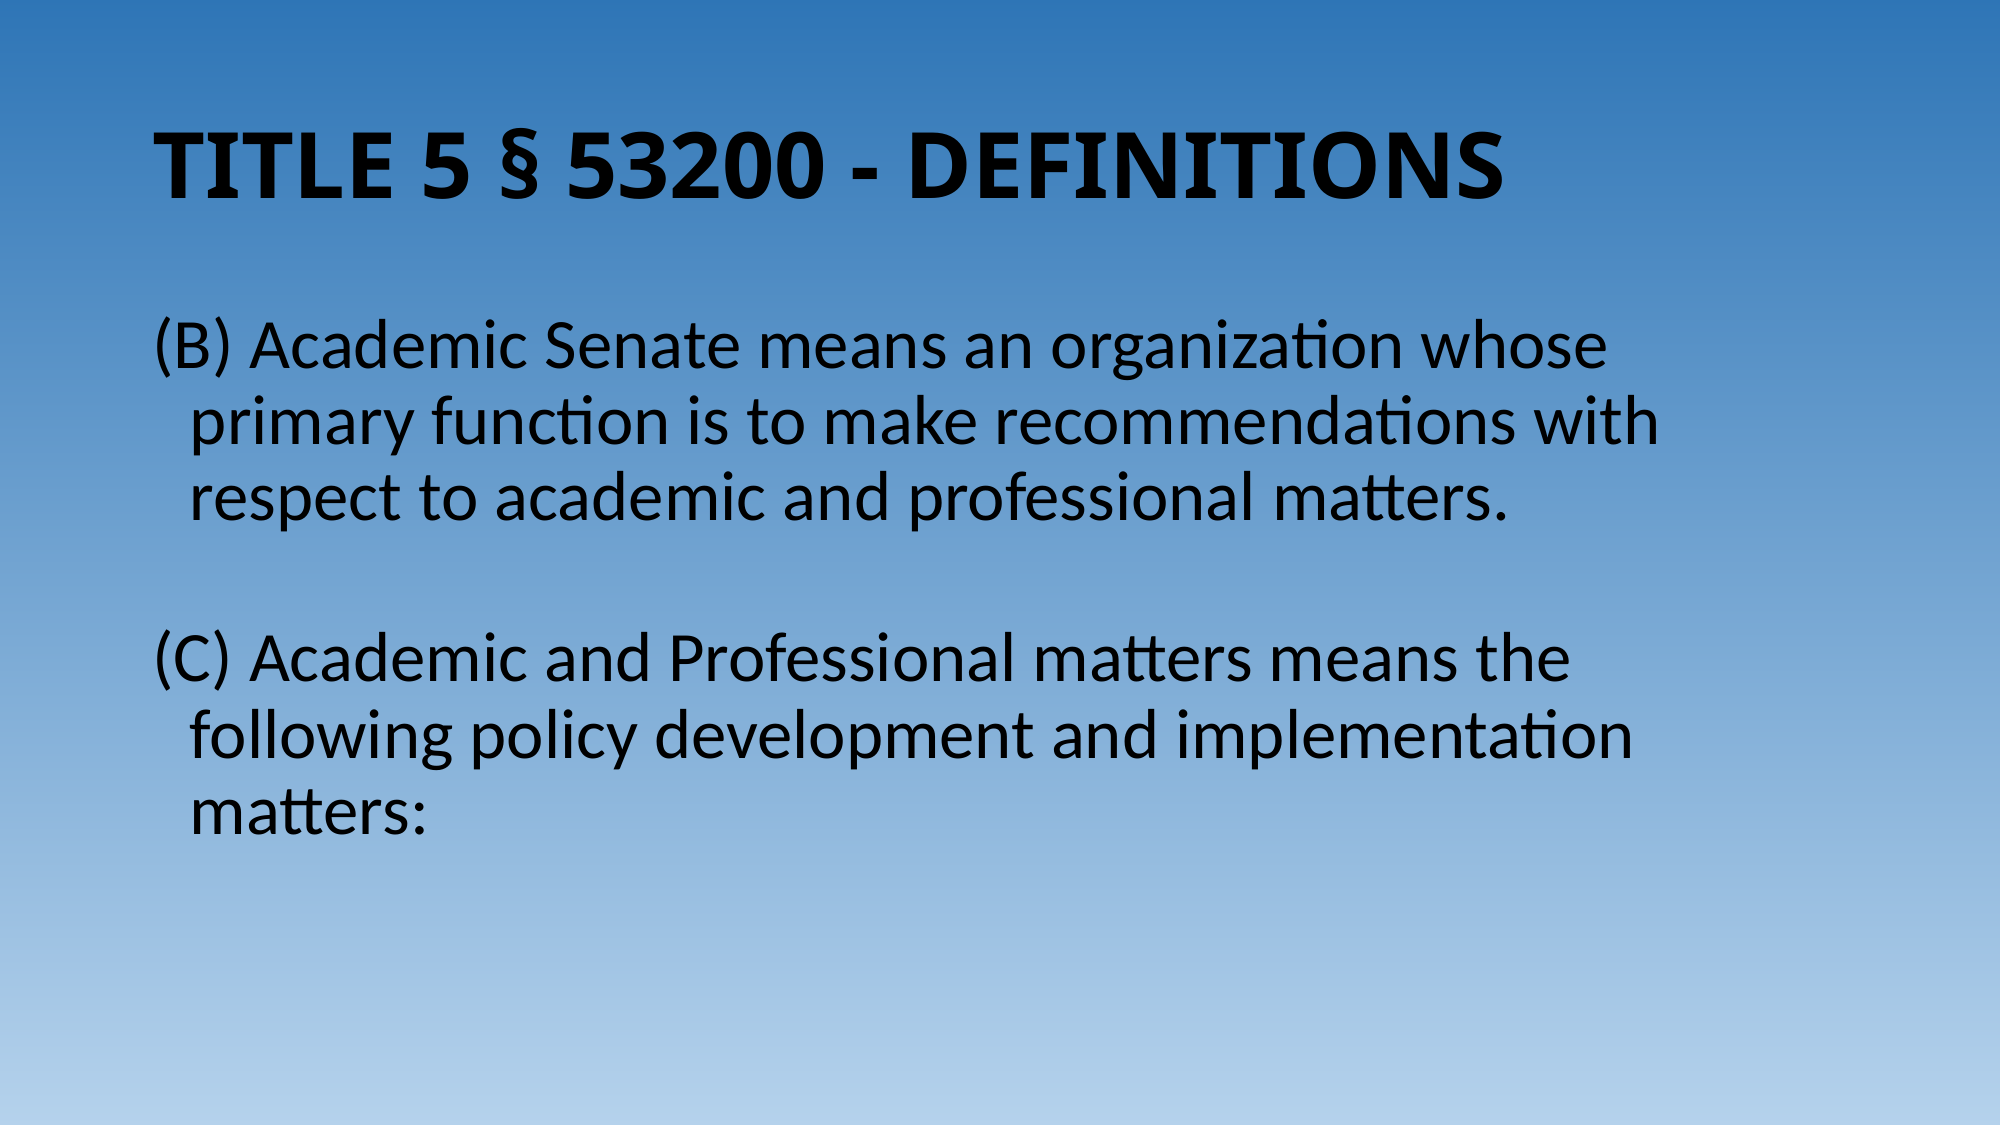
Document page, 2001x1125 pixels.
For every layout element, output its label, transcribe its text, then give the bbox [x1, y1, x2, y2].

title TITLE 5 § 53200 - DEFINITIONS [137, 59, 1863, 278]
list (B) Academic Senate means an organization whose primary function is to make recommendations with respect to academic and professional matters. (C) Academic and Professional matters means the following policy development and implementation matters: [137, 299, 1863, 1014]
